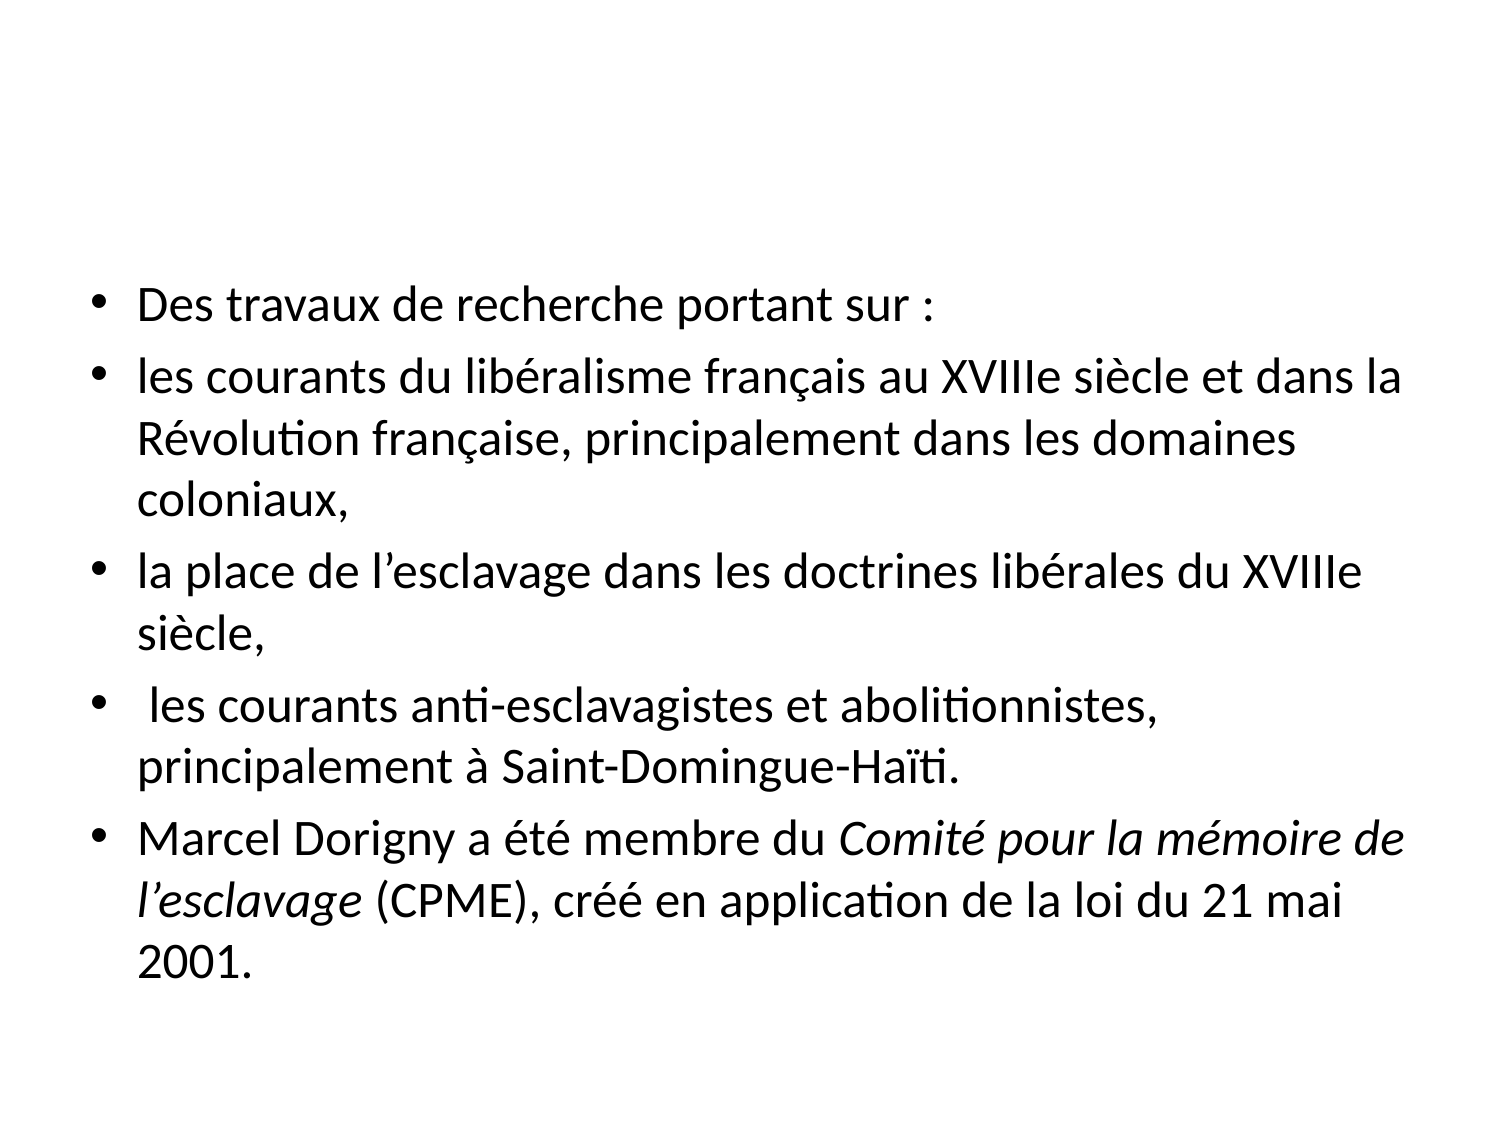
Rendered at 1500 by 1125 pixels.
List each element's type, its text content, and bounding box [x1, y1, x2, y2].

list Des travaux de recherche portant sur : les courants du libéralisme français au XVIIIe siècle et dans la Révolution française, principalement dans les domaines coloniaux, la place de l’esclavage dans les doctrines libérales du XVIIIe siècle, les courants anti-esclavagistes et abolitionnistes, principalement à Saint-Domingue-Haïti. Marcel Dorigny a été membre du Comité pour la mémoire de l’esclavage (CPME), créé en application de la loi du 21 mai 2001. [75, 262, 1425, 1005]
